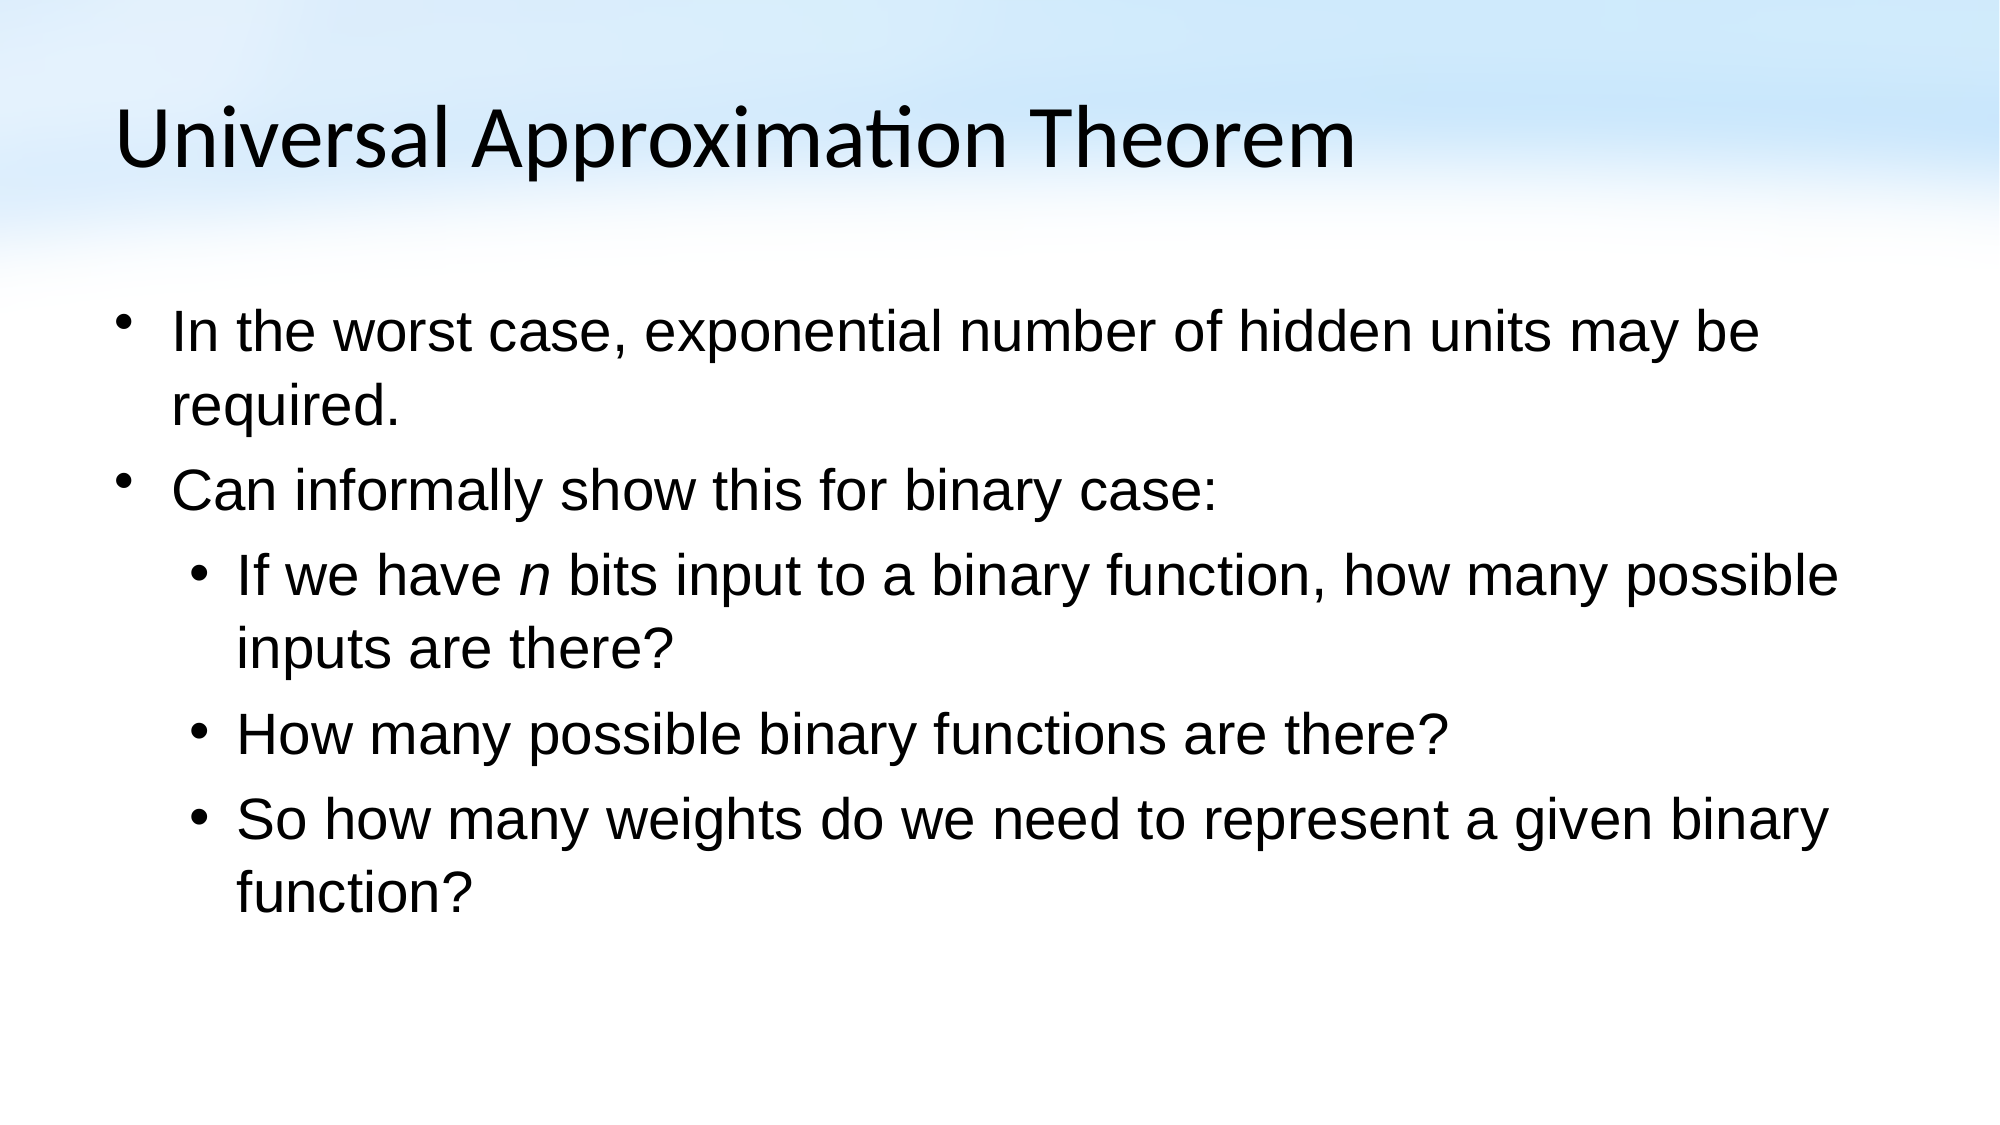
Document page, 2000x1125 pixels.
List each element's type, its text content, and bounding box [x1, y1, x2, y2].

picture [0, 0, 2000, 1125]
title Universal Approximation Theorem [99, 37, 1963, 226]
list In the worst case, exponential number of hidden units may be required. Can informally show this for binary case: If we have n bits input to a binary function, how many possible inputs are there? How many possible binary functions are there? So how many weights do we need to represent a given binary function? [99, 282, 1981, 1026]
